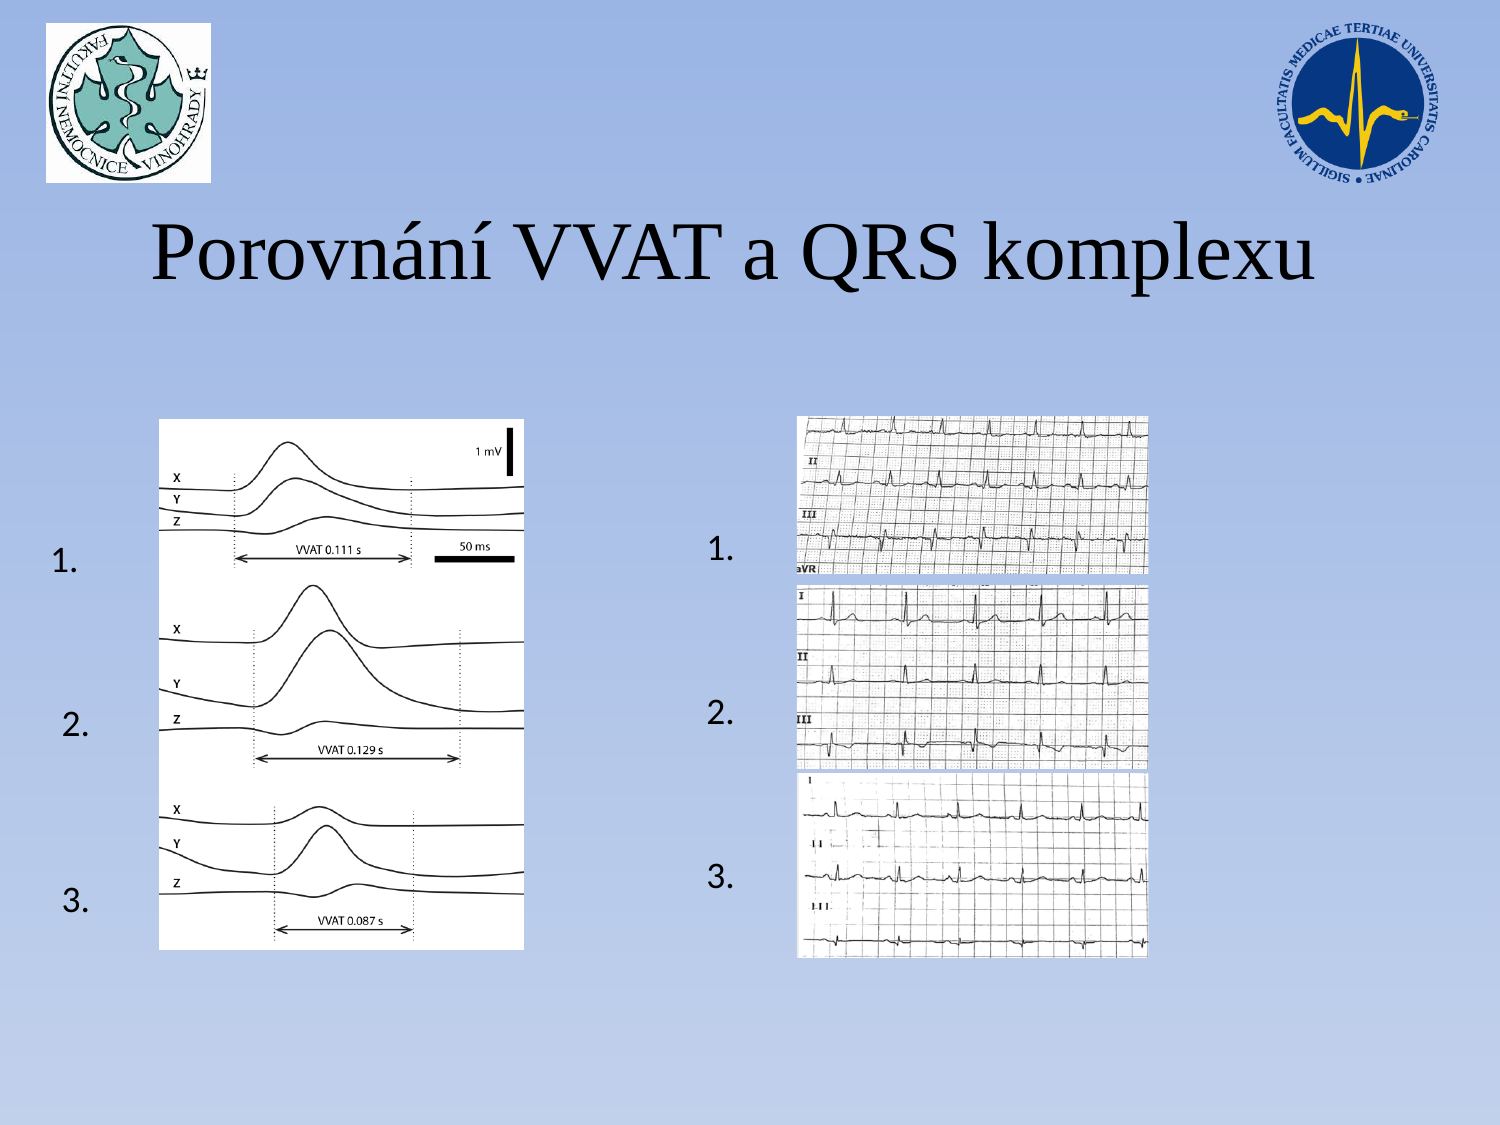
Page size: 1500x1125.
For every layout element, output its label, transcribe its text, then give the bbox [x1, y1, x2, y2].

text_box 1. [691, 515, 750, 576]
text_box [543, 369, 1500, 713]
picture [796, 416, 1149, 574]
picture [796, 773, 1149, 958]
text_box 2. [46, 691, 106, 752]
picture [796, 585, 1149, 769]
text_box 1. [35, 527, 94, 588]
picture [159, 419, 525, 950]
text_box 3. [46, 867, 106, 927]
text_box 3. [691, 843, 750, 904]
picture [1277, 23, 1438, 184]
text_box 2. [691, 679, 750, 740]
title Porovnání VVAT a QRS komplexu [58, 152, 1409, 340]
picture [46, 23, 212, 183]
